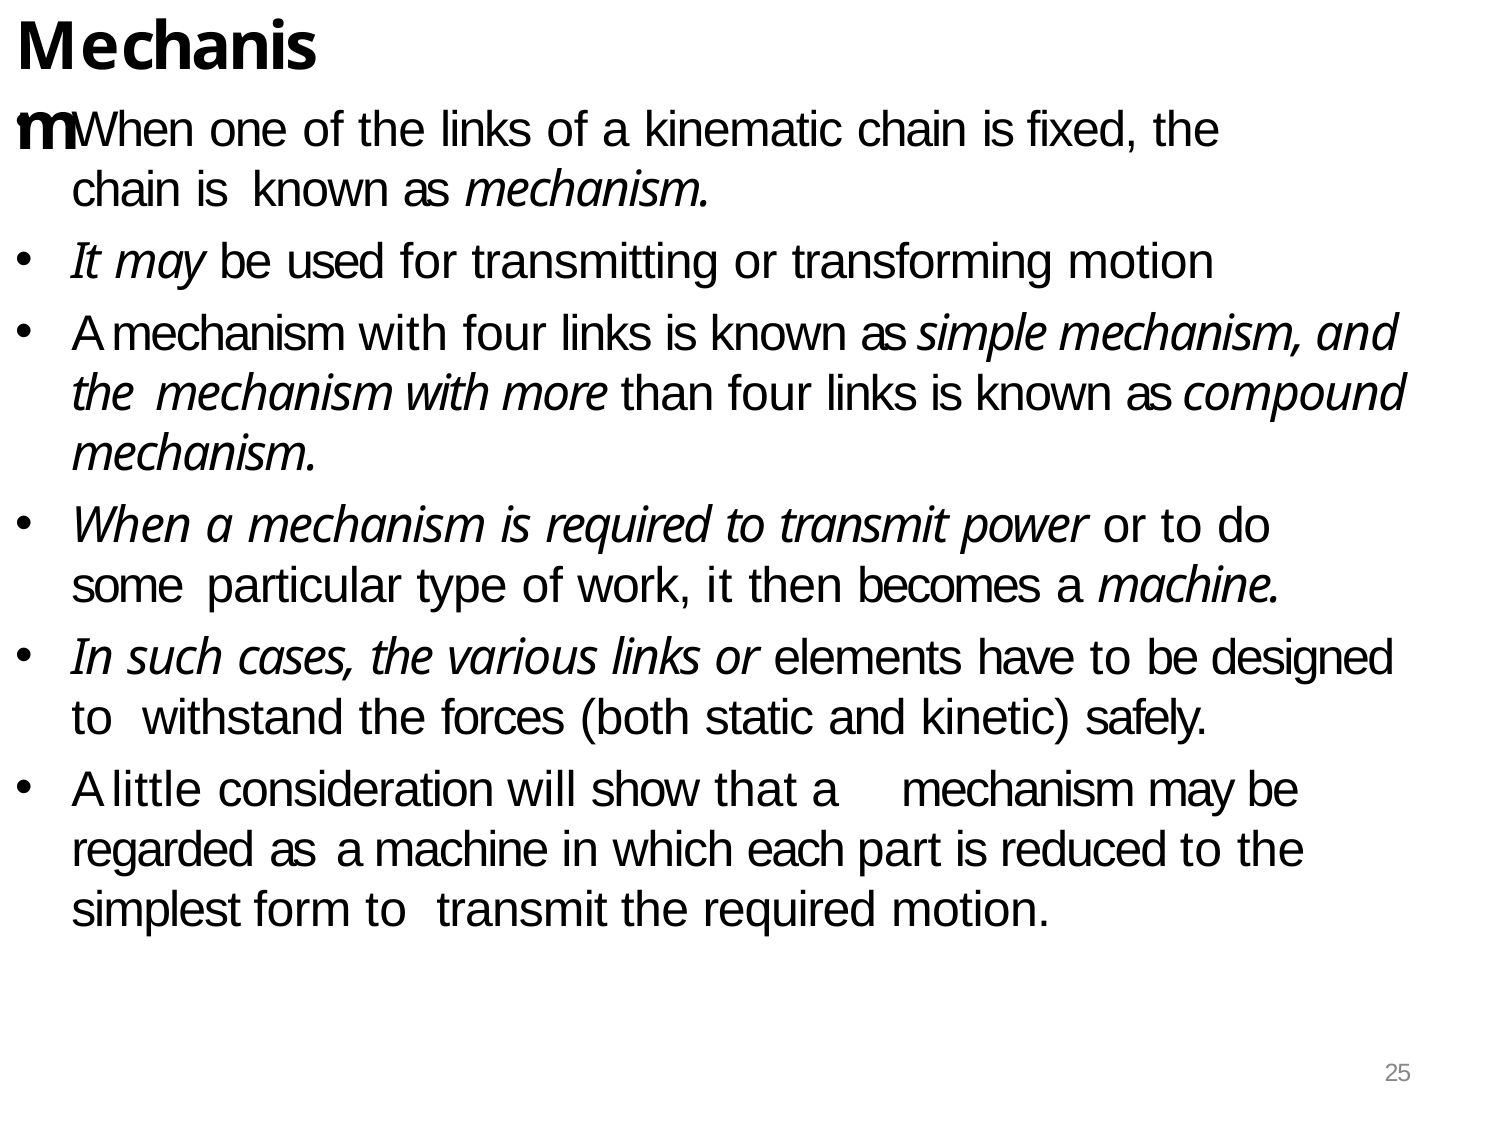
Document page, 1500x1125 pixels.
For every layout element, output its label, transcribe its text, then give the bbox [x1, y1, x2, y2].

text_box When one of the links of a kinematic chain is fixed, the chain is known as mechanism. It may be used for transmitting or transforming motion A mechanism with four links is known as simple mechanism, and the mechanism with more than four links is known as compound mechanism. When a mechanism is required to transmit power or to do some particular type of work, it then becomes a machine. In such cases, the various links or elements have to be designed to withstand the forces (both static and kinetic) safely. A little consideration will show that a mechanism may be regarded as a machine in which each part is reduced to the simplest form to transmit the required motion. [12, 94, 1486, 937]
title Mechanism [12, 1, 339, 94]
slide_number 25 [1380, 1060, 1415, 1125]
